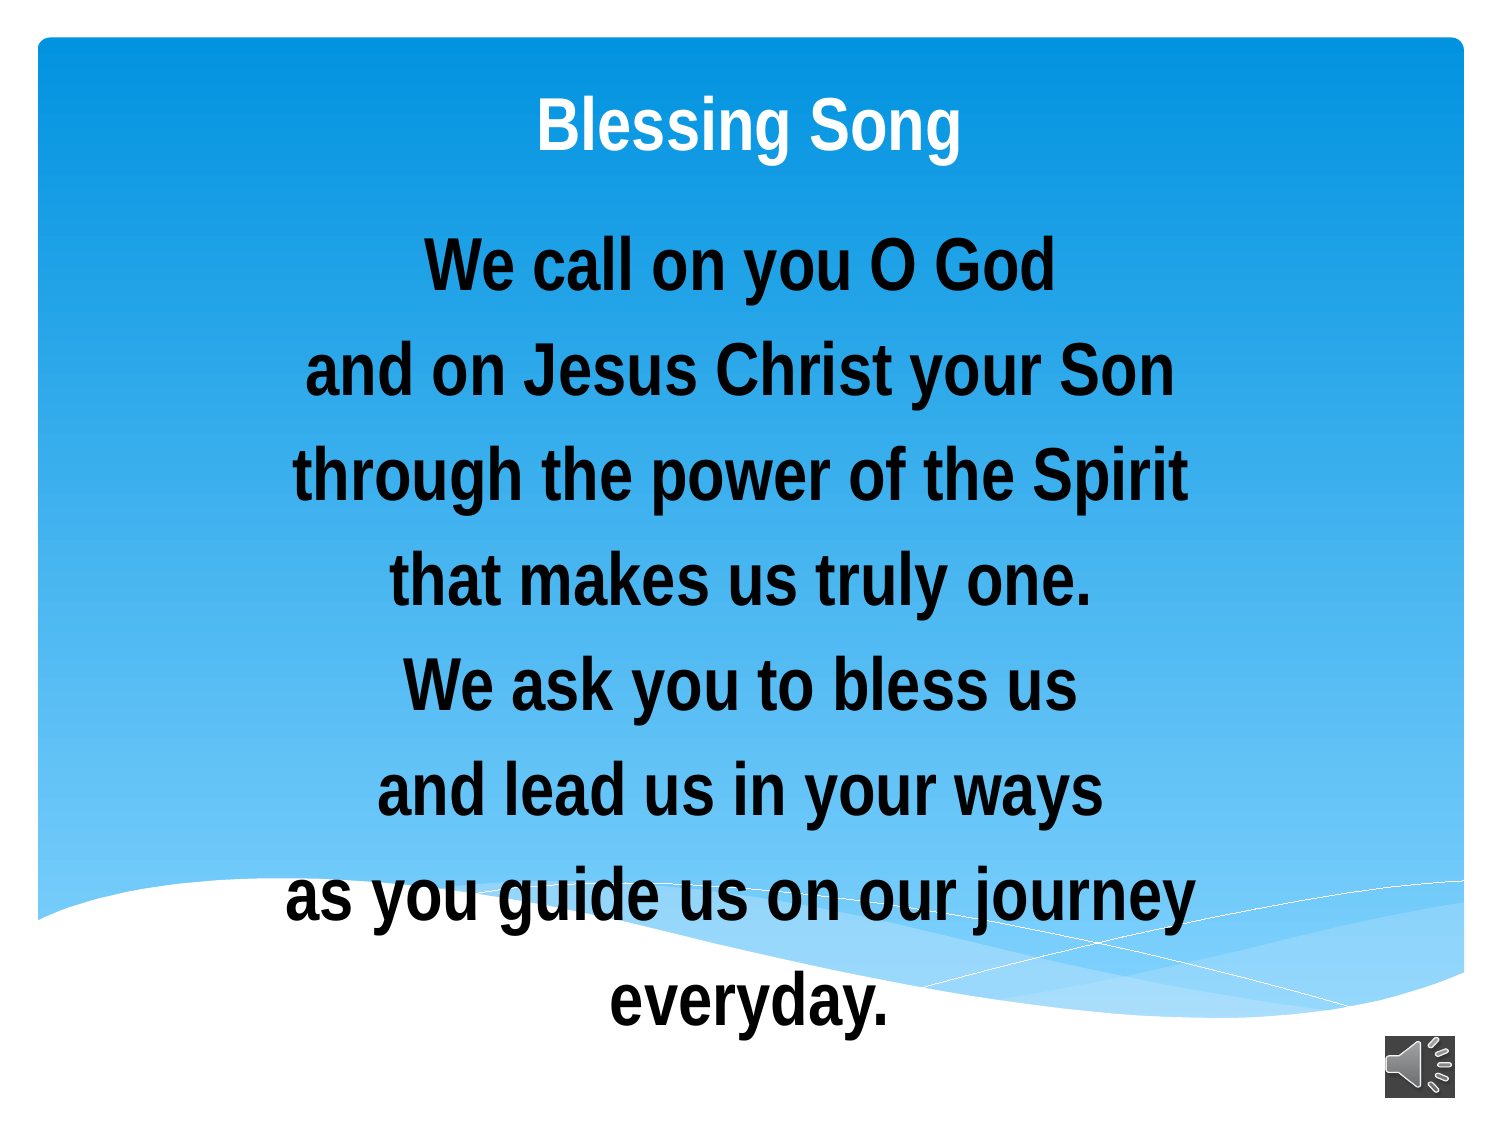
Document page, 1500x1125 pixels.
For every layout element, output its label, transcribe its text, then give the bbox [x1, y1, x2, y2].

subtitle We call on you O God and on Jesus Christ your Son through the power of the Spirit that makes us truly one. We ask you to bless us and lead us in your ways as you guide us on our journey everyday. [235, 208, 1264, 825]
title Blessing Song [112, 66, 1388, 173]
picture [1384, 1034, 1457, 1099]
